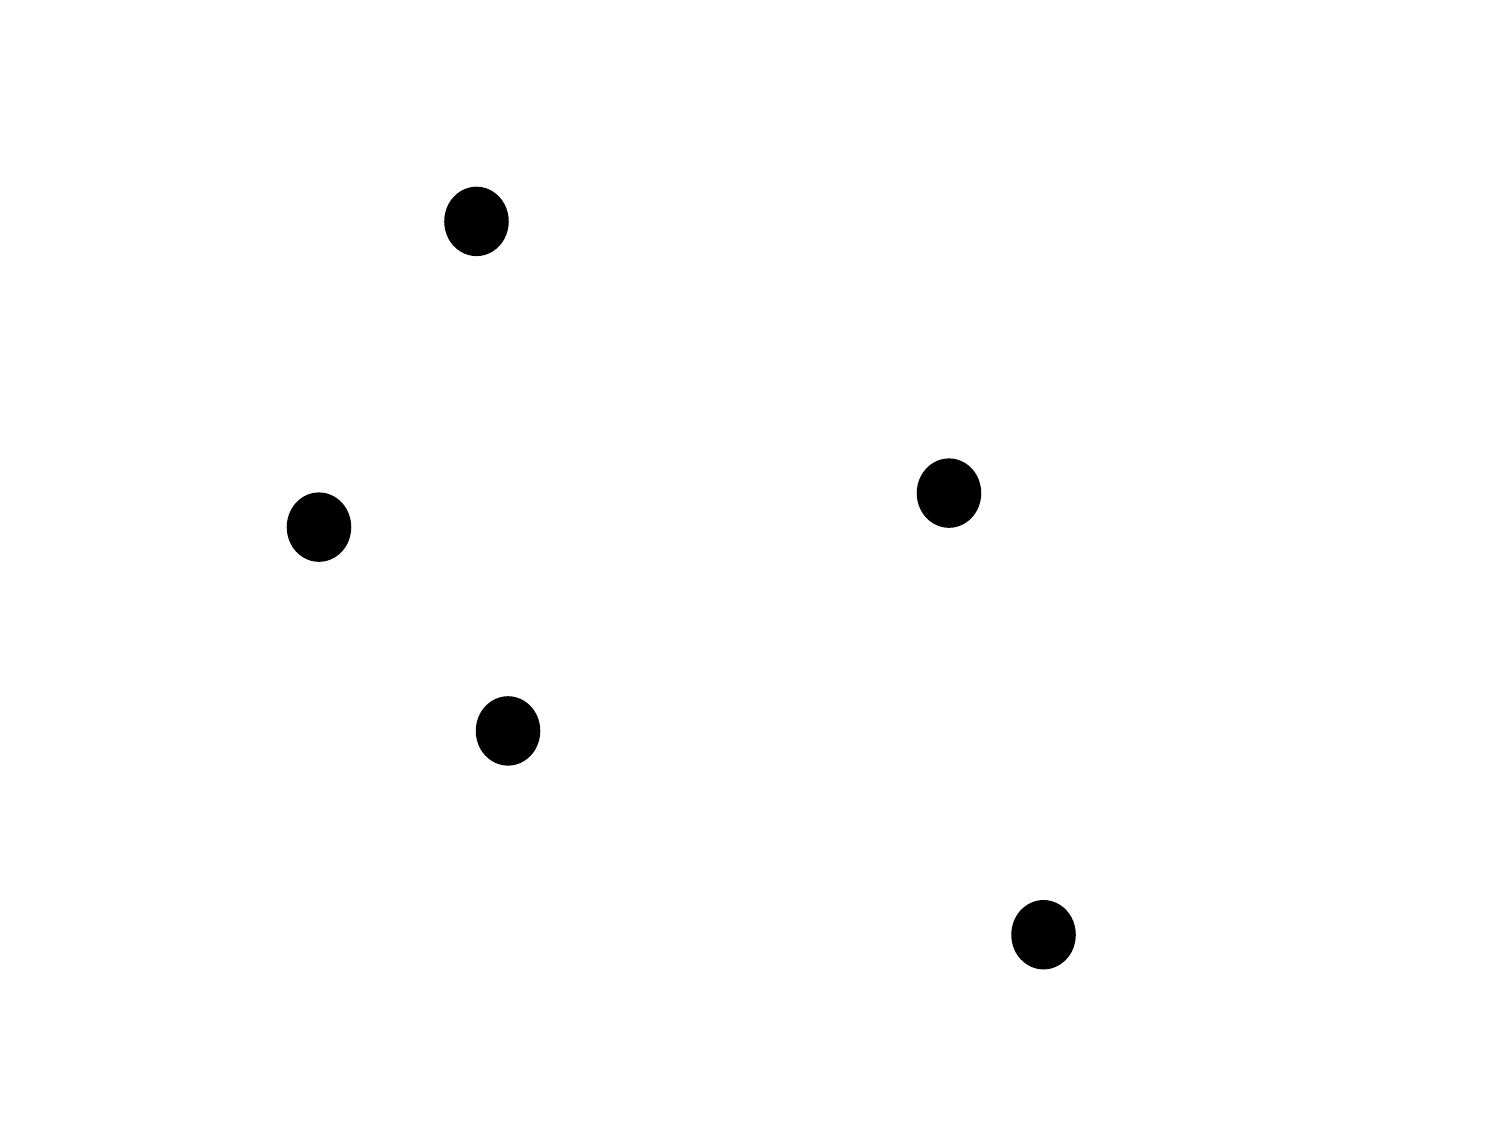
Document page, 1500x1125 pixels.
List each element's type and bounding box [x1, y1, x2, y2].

text_box [287, 187, 1076, 969]
